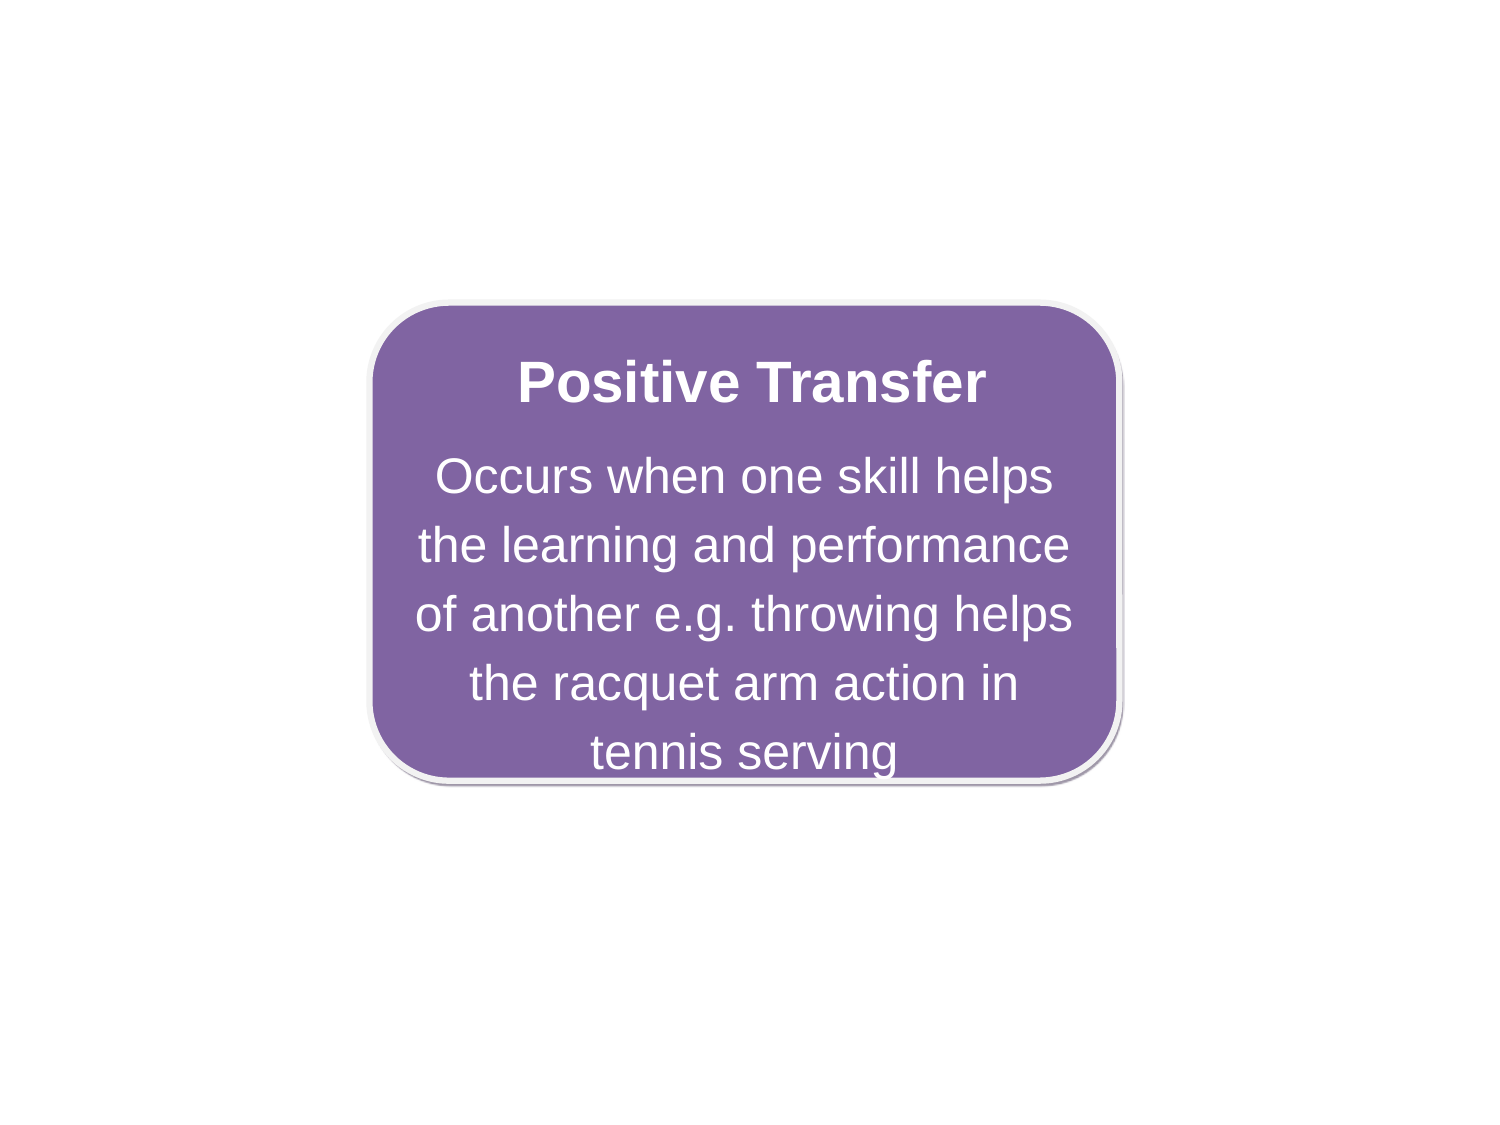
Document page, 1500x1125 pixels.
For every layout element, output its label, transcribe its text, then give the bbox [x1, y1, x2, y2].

text_box Positive Transfer Occurs when one skill helps the learning and performance of another e.g. throwing helps the racquet arm action in tennis serving [369, 302, 1120, 781]
